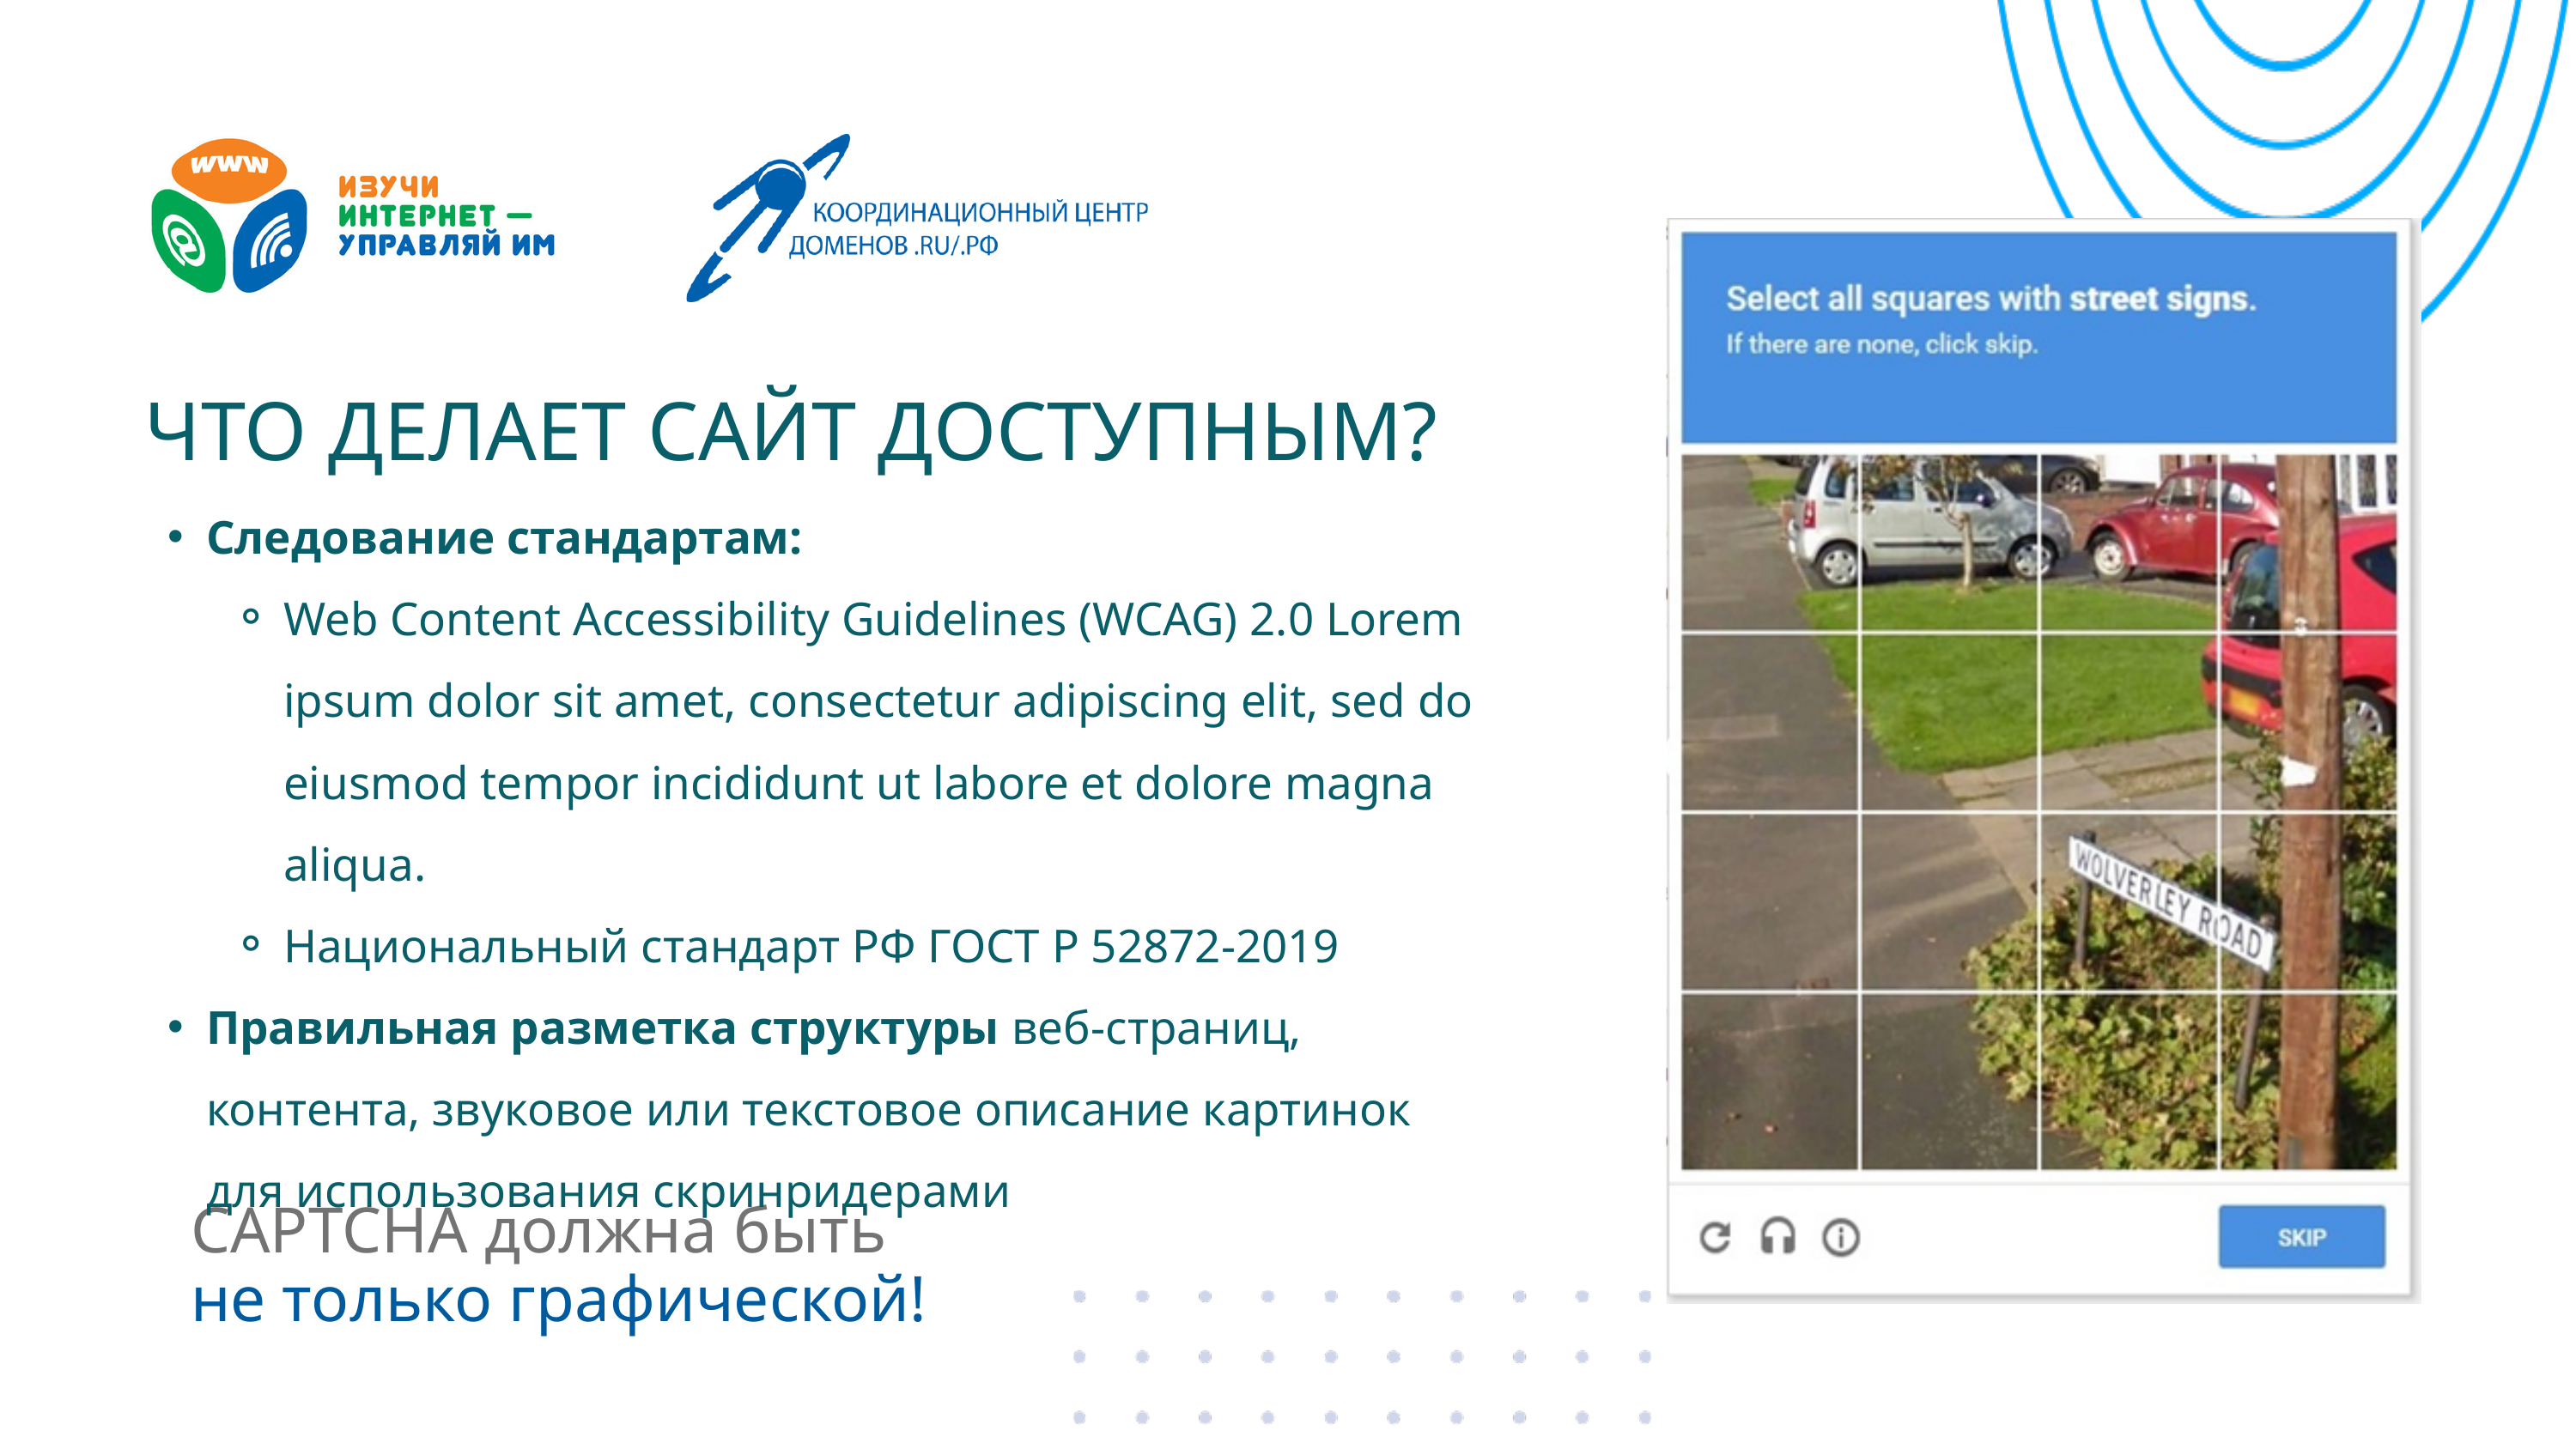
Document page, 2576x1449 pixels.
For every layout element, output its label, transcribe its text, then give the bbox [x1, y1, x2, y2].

text_box CAPTCHA должна быть не только графической! [191, 1217, 988, 1335]
text_box Следование стандартам: Web Content Accessibility Guidelines (WCAG) 2.0 Lorem ipsum dolor sit amet, consectetur adipiscing elit, sed do eiusmod tempor incididunt ut labore et dolore magna aliqua. Национальный стандарт РФ ГОСТ Р 52872-2019 Правильная разметка структуры веб-страниц, контента, звуковое или текстовое описание картинок для использования скринридерами [128, 481, 1496, 1217]
text_box ЧТО ДЕЛАЕТ САЙТ ДОСТУПНЫМ? [144, 388, 1531, 477]
text_box [686, 134, 1148, 302]
text_box [1666, 218, 2421, 1304]
text_box [144, 134, 558, 302]
text_box [1990, 0, 2576, 384]
text_box [1073, 1290, 1652, 1449]
